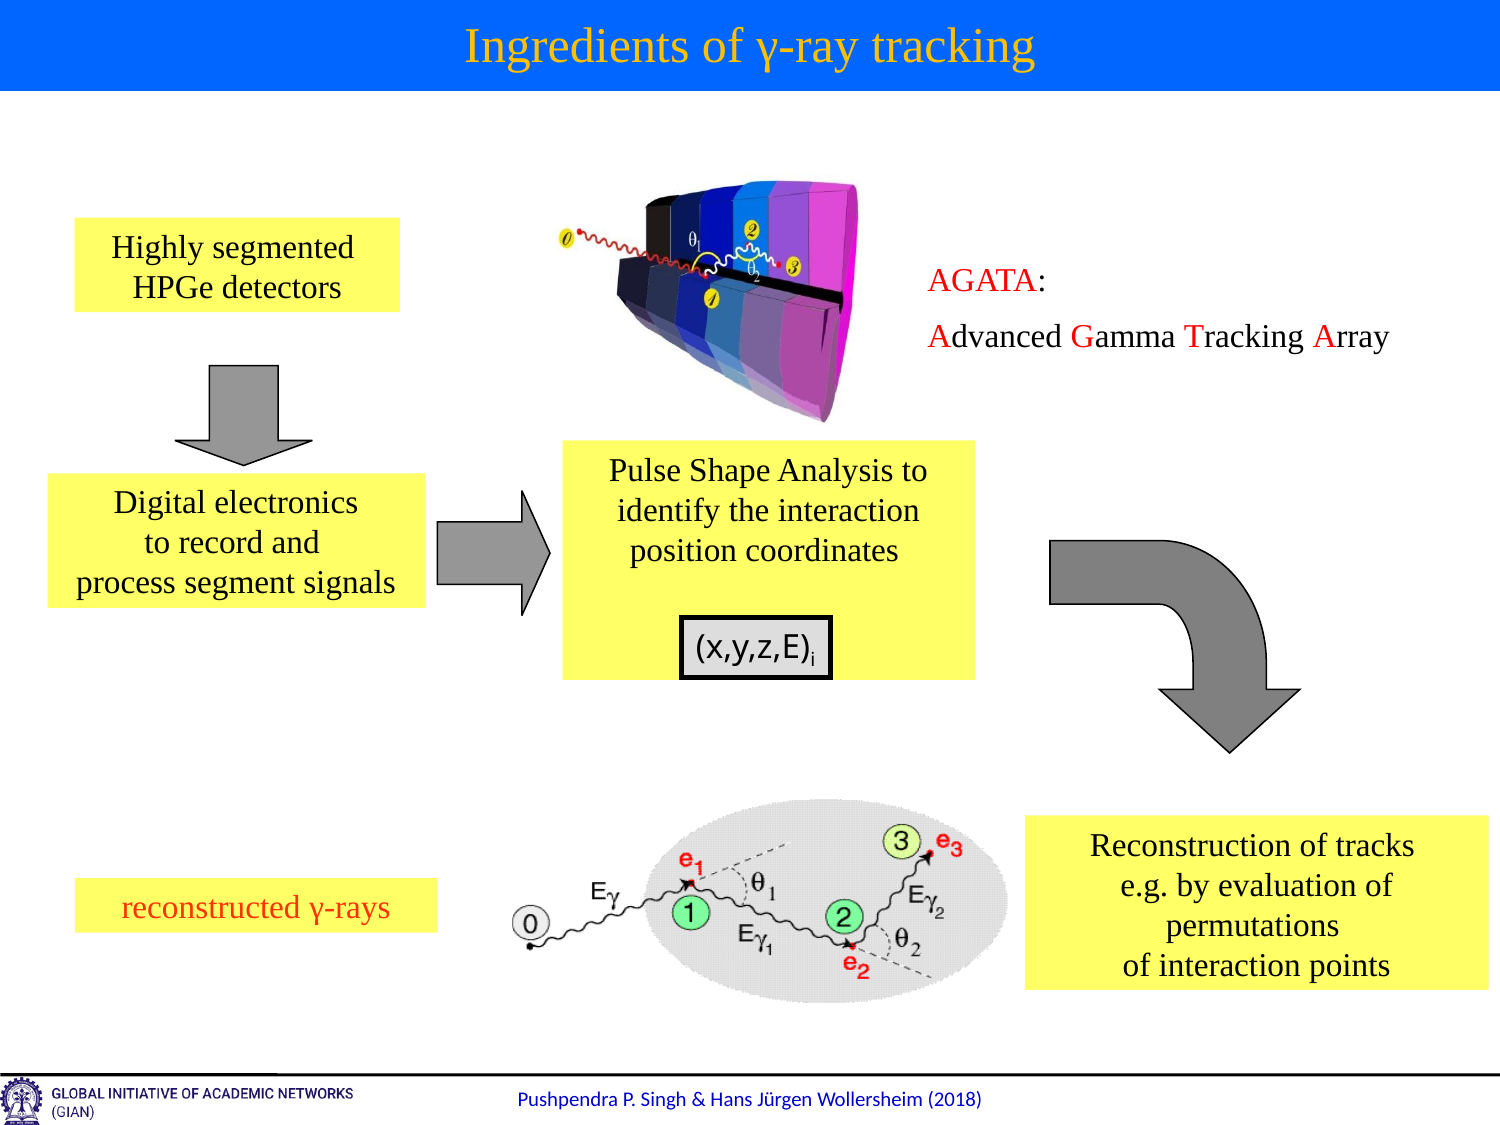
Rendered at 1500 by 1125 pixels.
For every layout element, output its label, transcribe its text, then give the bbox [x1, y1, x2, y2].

picture [512, 799, 1008, 1004]
text_box AGATA: Advanced Gamma Tracking Array [912, 250, 1425, 362]
text_box Pulse Shape Analysis to identify the interaction position coordinates [562, 440, 975, 680]
text_box Digital electronics to record and process segment signals [47, 473, 425, 608]
picture [0, 1077, 353, 1125]
title Ingredients of γ-ray tracking [0, 0, 1500, 91]
text_box (x,y,z,E)i [681, 617, 831, 678]
picture [549, 160, 863, 426]
text_box [174, 365, 313, 466]
text_box Reconstruction of tracks e.g. by evaluation of permutations of interaction points [1024, 815, 1489, 990]
text_box reconstructed γ-rays [74, 878, 438, 933]
text_box Highly segmented HPGe detectors [74, 217, 400, 313]
text_box [437, 490, 550, 616]
text_box [1050, 540, 1300, 754]
